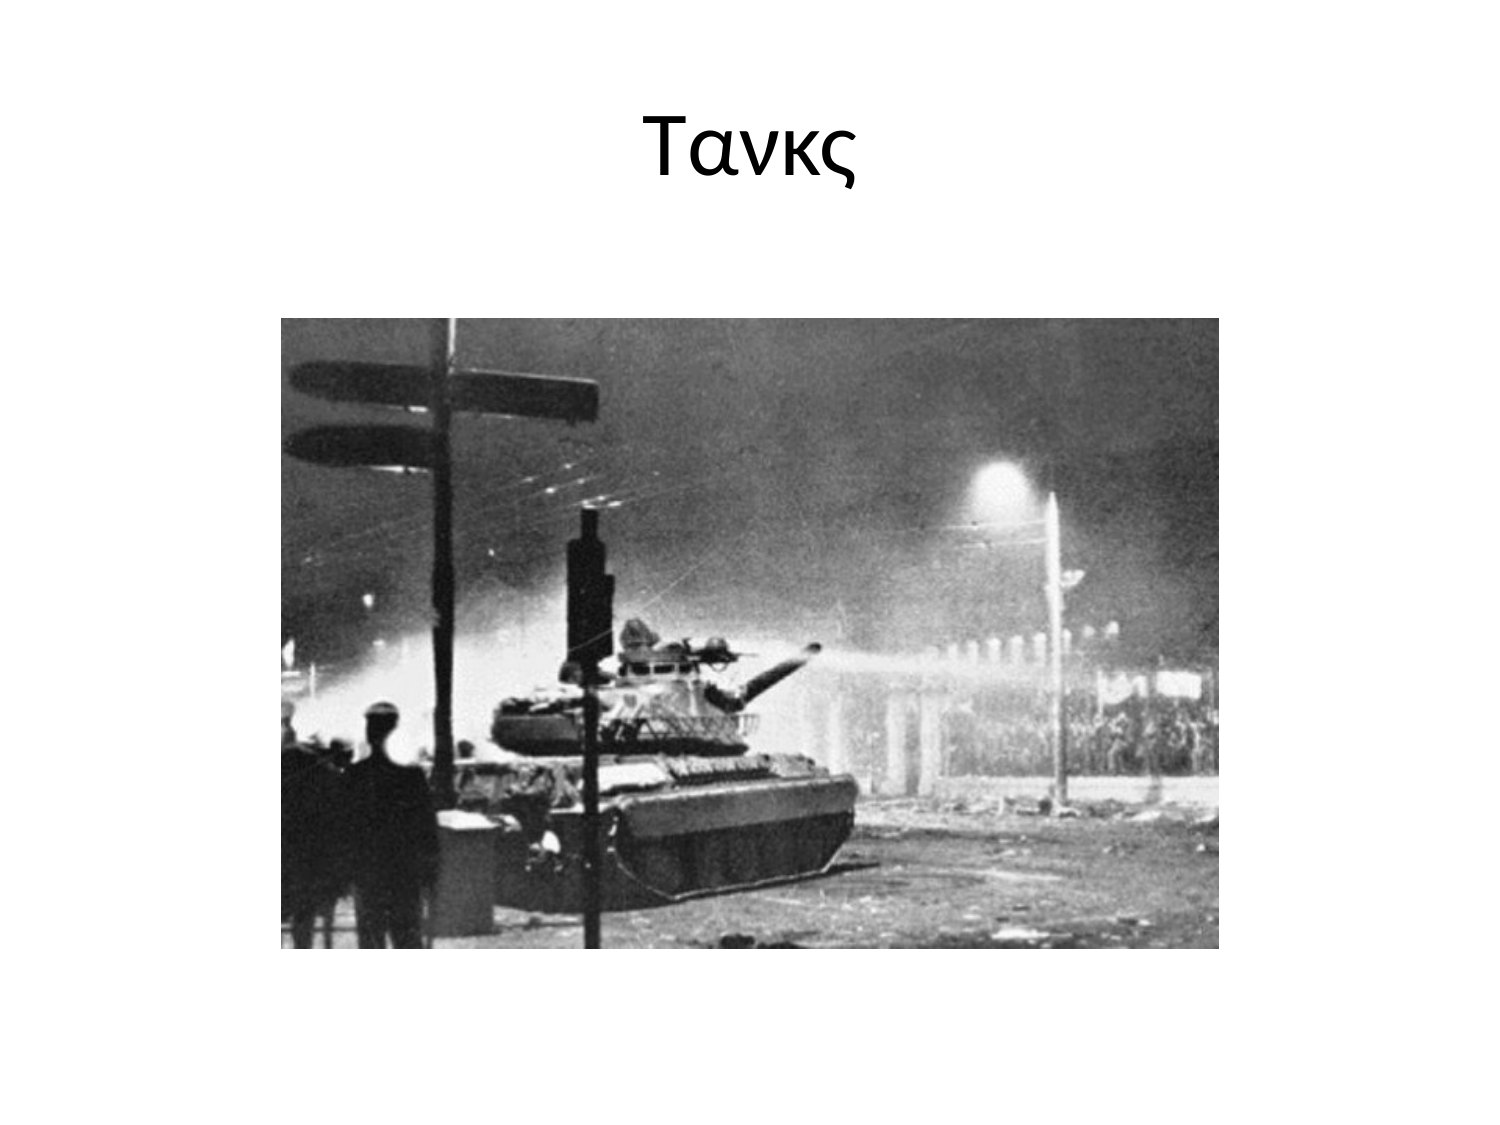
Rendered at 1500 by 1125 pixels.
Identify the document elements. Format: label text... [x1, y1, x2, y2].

title Τανκς [75, 45, 1425, 233]
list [281, 318, 1219, 949]
